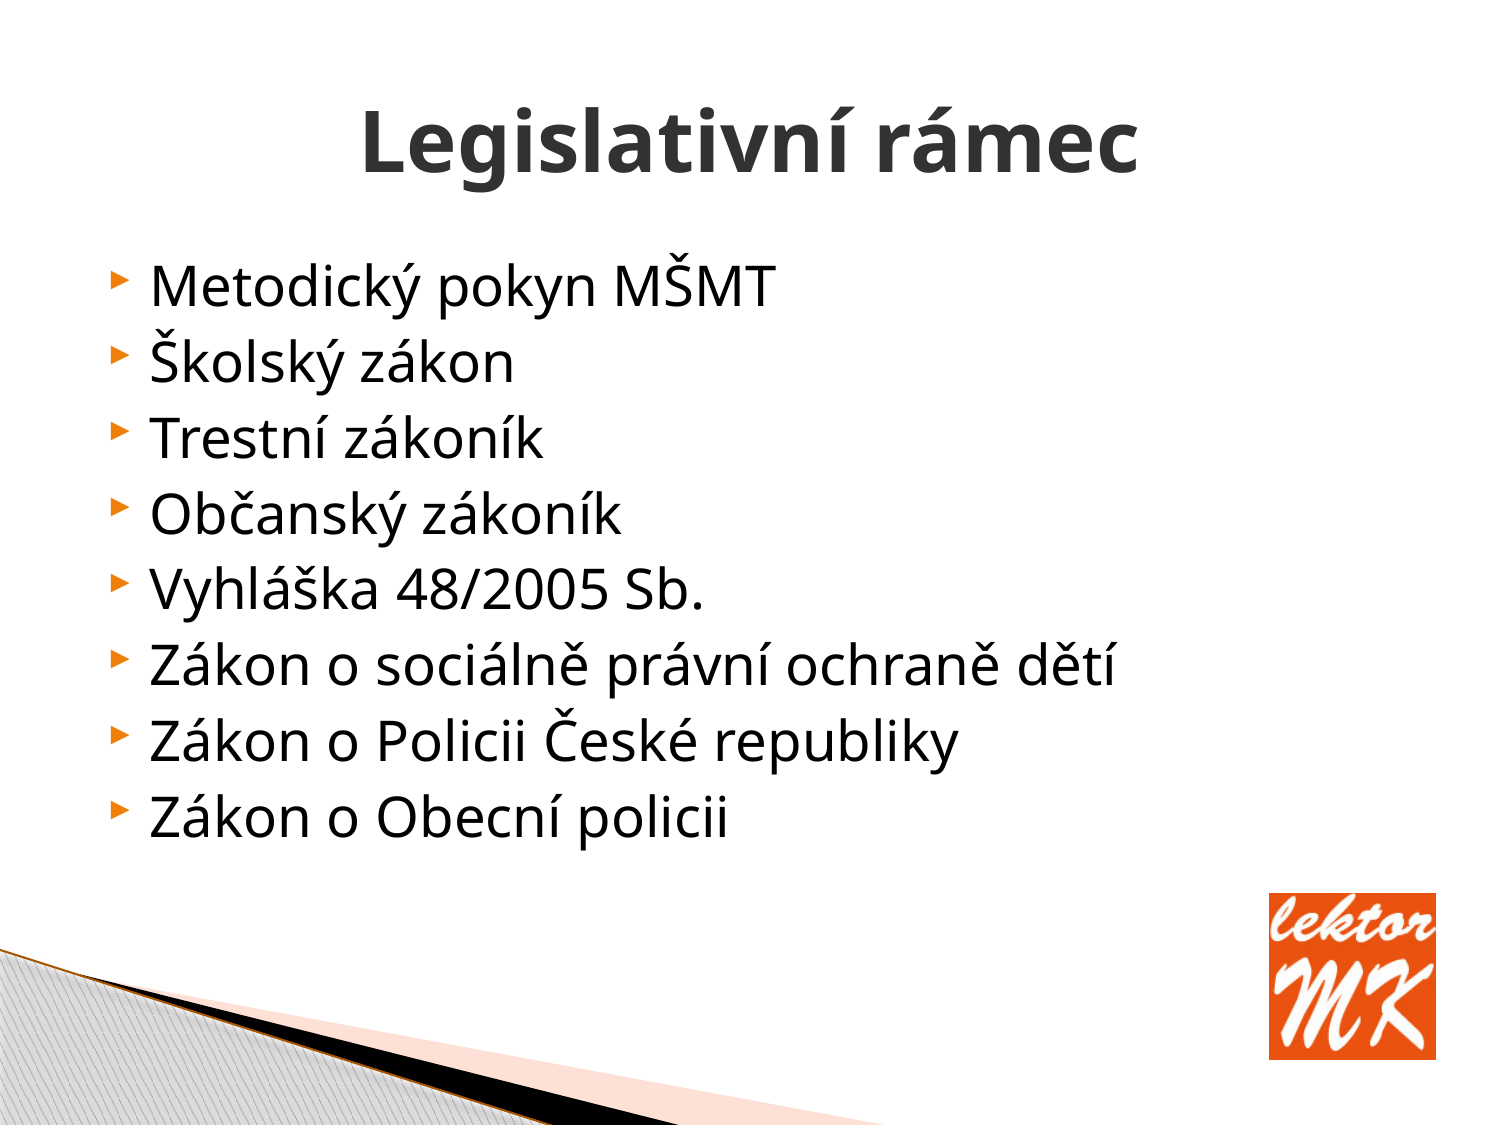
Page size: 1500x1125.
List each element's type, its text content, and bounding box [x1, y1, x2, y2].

picture [1269, 893, 1436, 1060]
title Legislativní rámec [75, 45, 1425, 233]
list Metodický pokyn MŠMT Školský zákon Trestní zákoník Občanský zákoník Vyhláška 48/2005 Sb. Zákon o sociálně právní ochraně dětí Zákon o Policii České republiky Zákon o Obecní policii [75, 243, 1425, 986]
